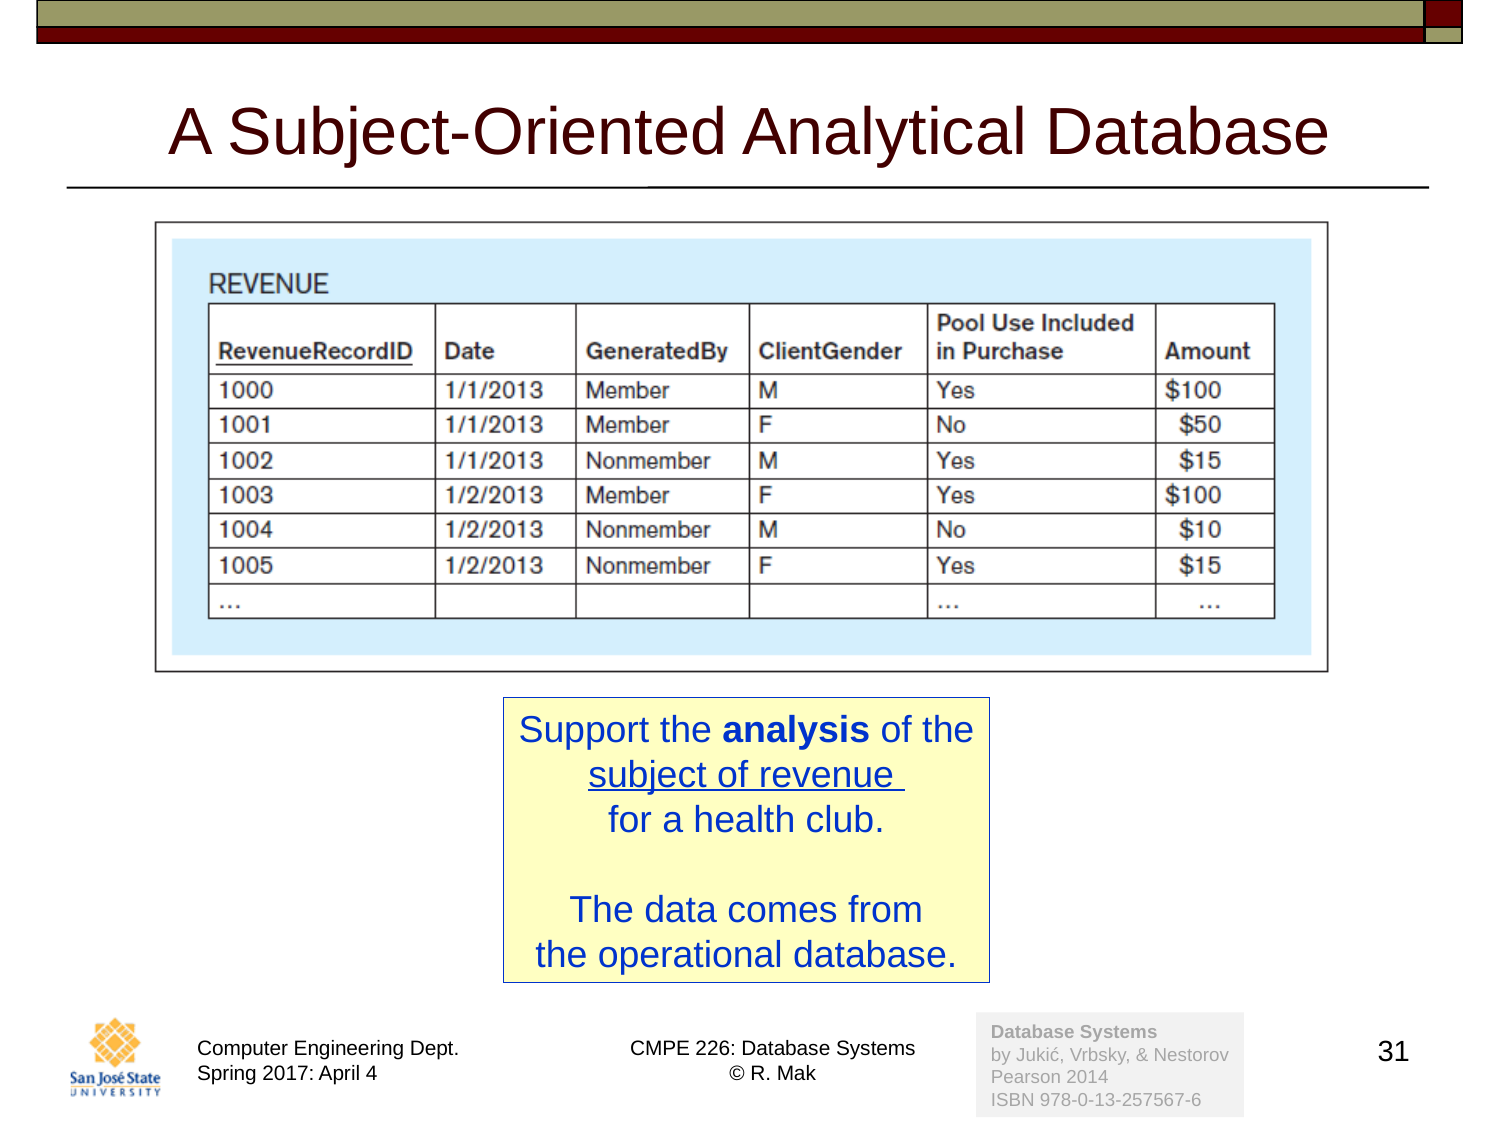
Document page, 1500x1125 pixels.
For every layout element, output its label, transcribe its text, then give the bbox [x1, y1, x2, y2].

picture [60, 1012, 166, 1112]
text_box Support the analysis of the subject of revenue for a health club. The data comes from the operational database. [503, 697, 990, 983]
title A Subject-Oriented Analytical Database [75, 67, 1425, 175]
picture [151, 217, 1336, 682]
slide_number 31 [1244, 1025, 1425, 1100]
text_box Database Systems by Jukić, Vrbsky, & Nestorov Pearson 2014 ISBN 978-0-13-257567-6 [976, 1012, 1244, 1118]
